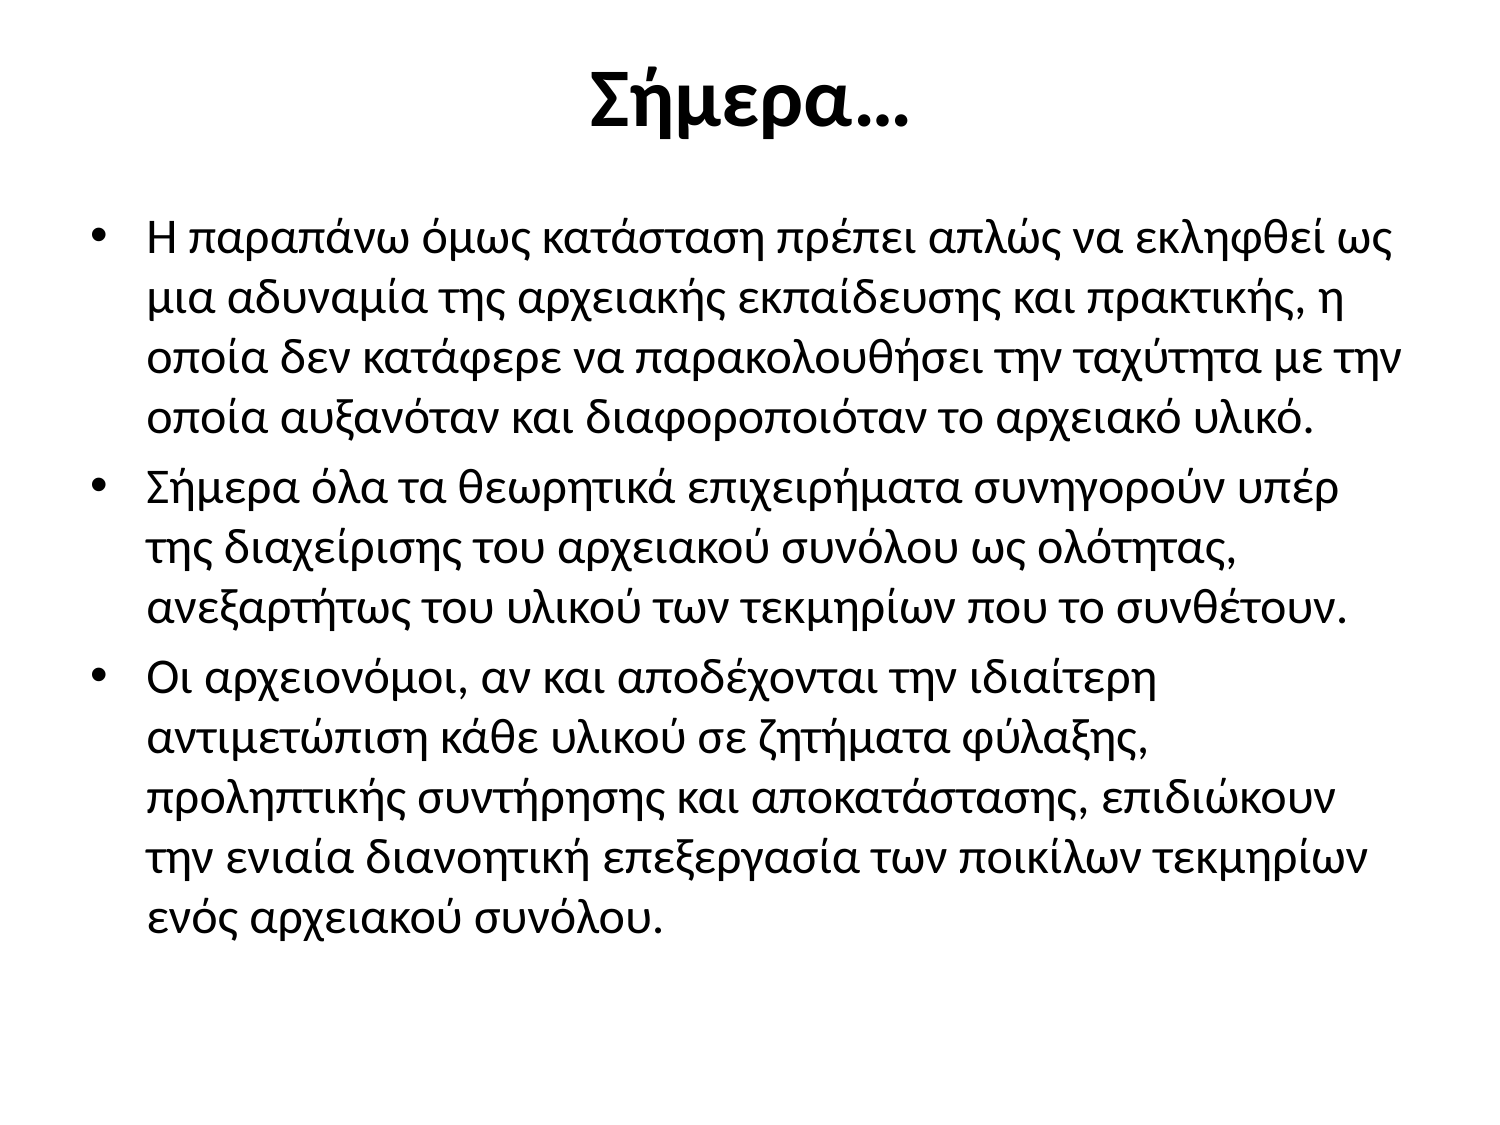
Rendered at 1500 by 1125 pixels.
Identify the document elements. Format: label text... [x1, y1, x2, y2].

title Σήμερα… [76, 19, 1427, 169]
list Η παραπάνω όμως κατάσταση πρέπει απλώς να εκληφθεί ως μια αδυναμία της αρχειακής εκπαίδευσης και πρακτικής, η οποία δεν κατάφερε να παρακολουθήσει την ταχύτητα με την οποία αυξανόταν και διαφοροποιόταν το αρχειακό υλικό. Σήμερα όλα τα θεωρητικά επιχειρήματα συνηγορούν υπέρ της διαχείρισης του αρχειακού συνόλου ως ολότητας, ανεξαρτήτως του υλικού των τεκμηρίων που το συνθέτουν. Οι αρχειονόμοι, αν και αποδέχονται την ιδιαίτερη αντιμετώπιση κάθε υλικού σε ζητήματα φύλαξης, προληπτικής συντήρησης και αποκατάστασης, επιδιώκουν την ενιαία διανοητική επεξεργασία των ποικίλων τεκμηρίων ενός αρχειακού συνόλου. [75, 196, 1425, 1024]
